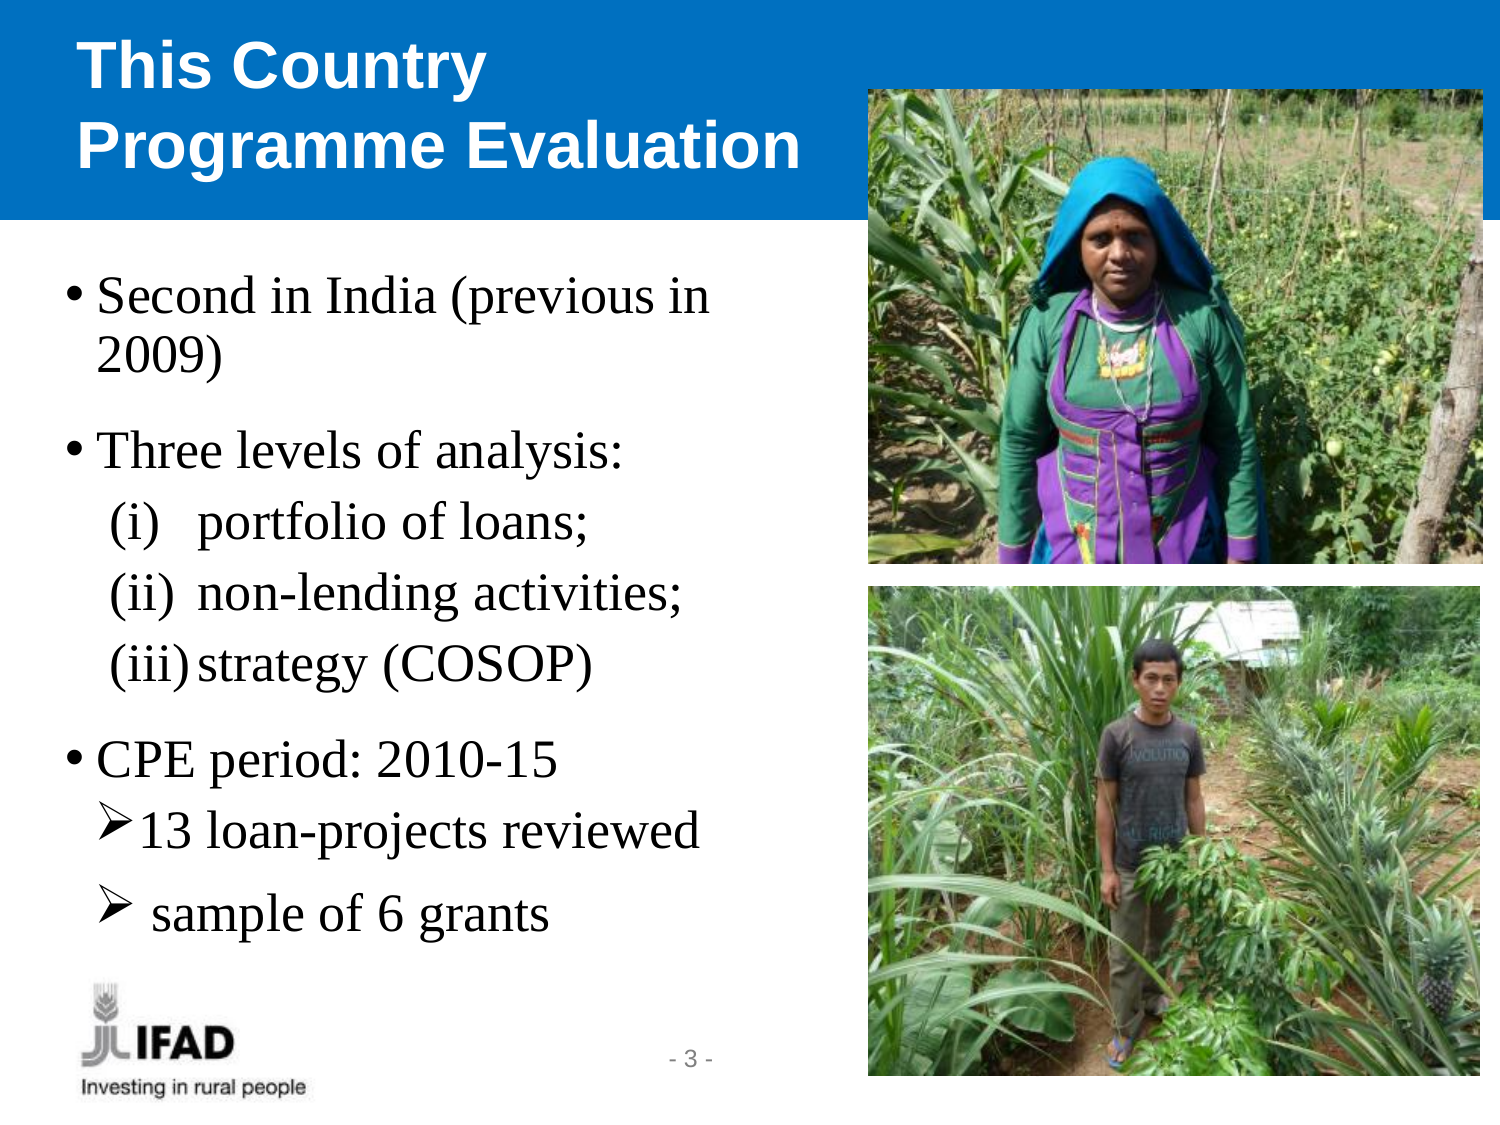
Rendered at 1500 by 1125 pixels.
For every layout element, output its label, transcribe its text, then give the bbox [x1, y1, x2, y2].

list This Country Programme Evaluation [76, 30, 848, 173]
picture [867, 89, 1484, 565]
picture [867, 585, 1480, 1076]
picture [64, 1002, 320, 1106]
list Second in India (previous in 2009) Three levels of analysis: portfolio of loans; non-lending activities; strategy (COSOP) CPE period: 2010-15 13 loan-projects reviewed sample of 6 grants [64, 267, 852, 1002]
